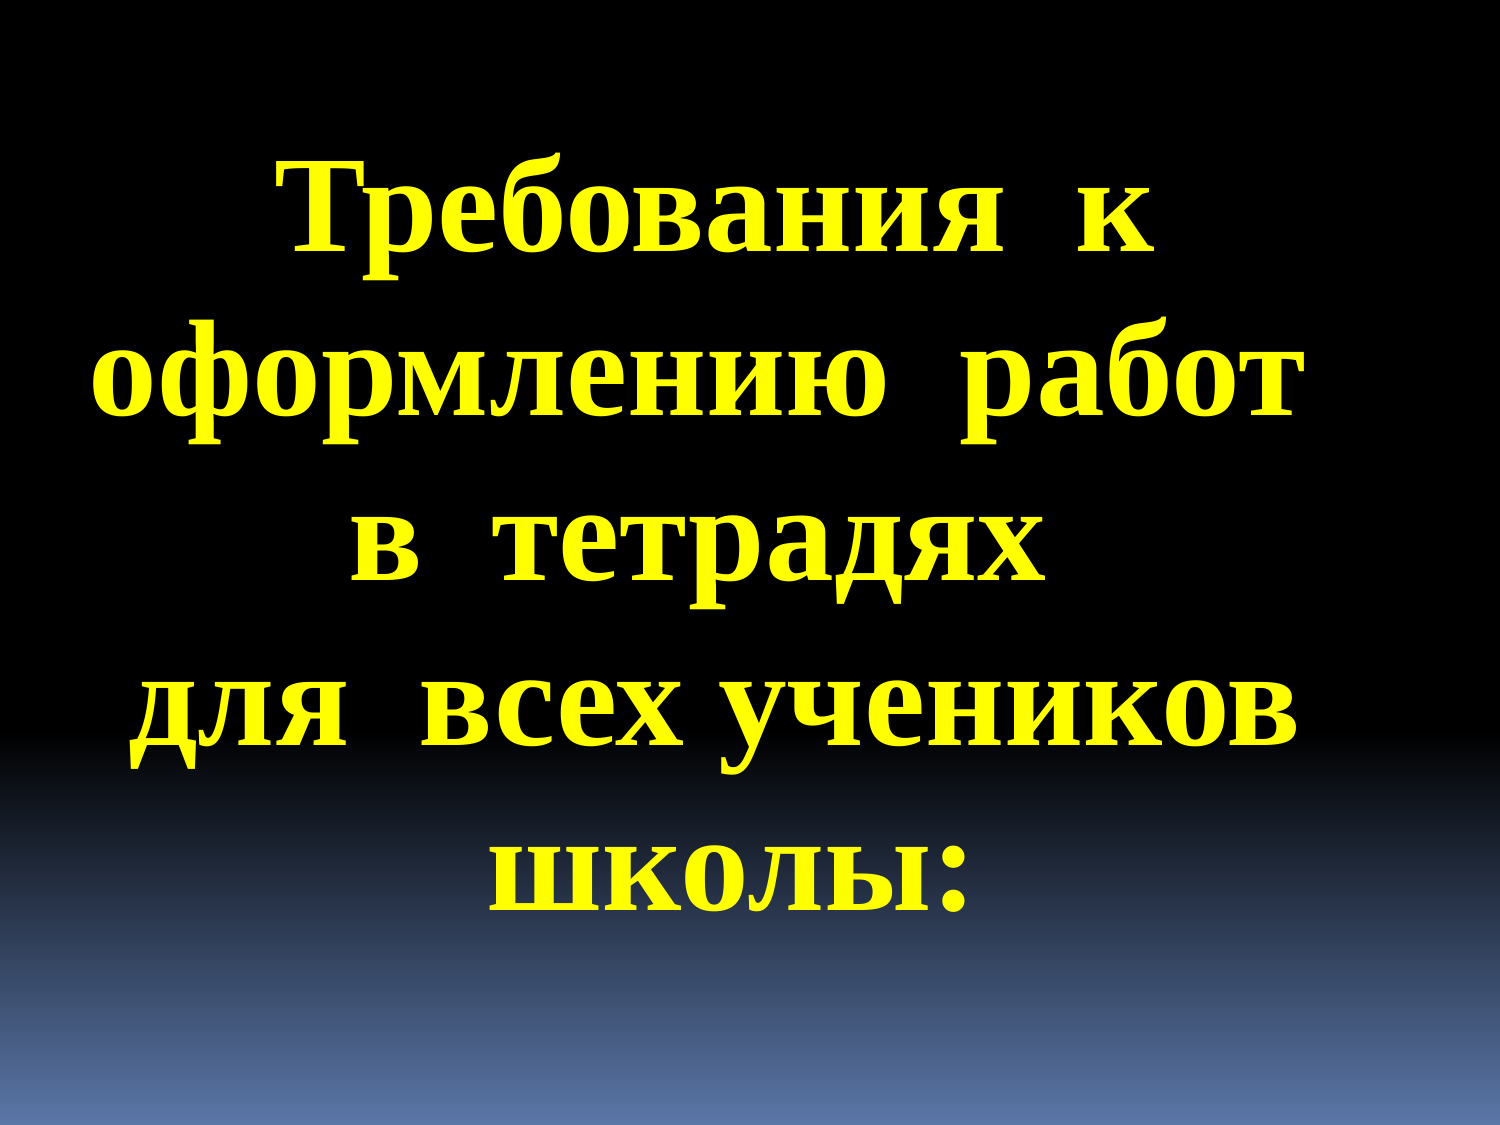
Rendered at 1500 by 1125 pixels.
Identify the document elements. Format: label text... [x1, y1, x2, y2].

text_box Требования к оформлению работ в тетрадях для всех учеников школы: [64, 106, 1400, 946]
